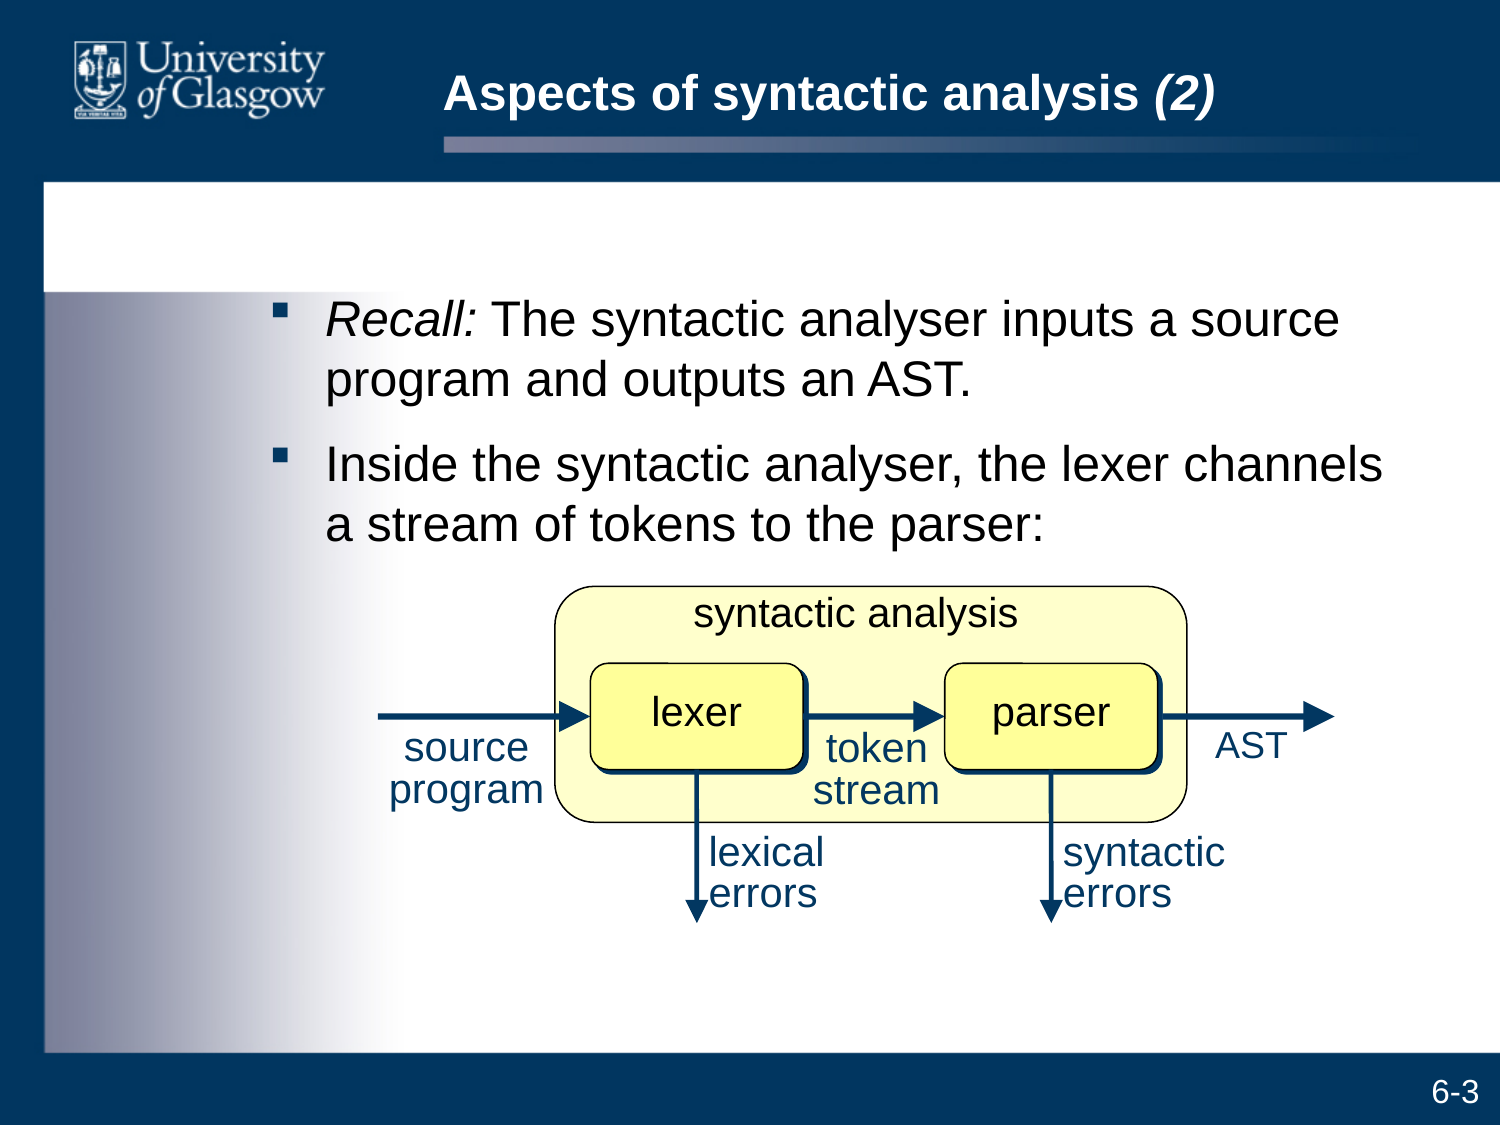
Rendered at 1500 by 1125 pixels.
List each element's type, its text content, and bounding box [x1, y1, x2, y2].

picture [0, 0, 1500, 1125]
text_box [377, 586, 1335, 823]
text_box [590, 663, 1241, 924]
list Recall: The syntactic analyser inputs a source program and outputs an AST. Inside the syntactic analyser, the lexer channels a stream of tokens to the parser: [253, 278, 1435, 1038]
title Aspects of syntactic analysis (2) [427, 30, 1436, 150]
